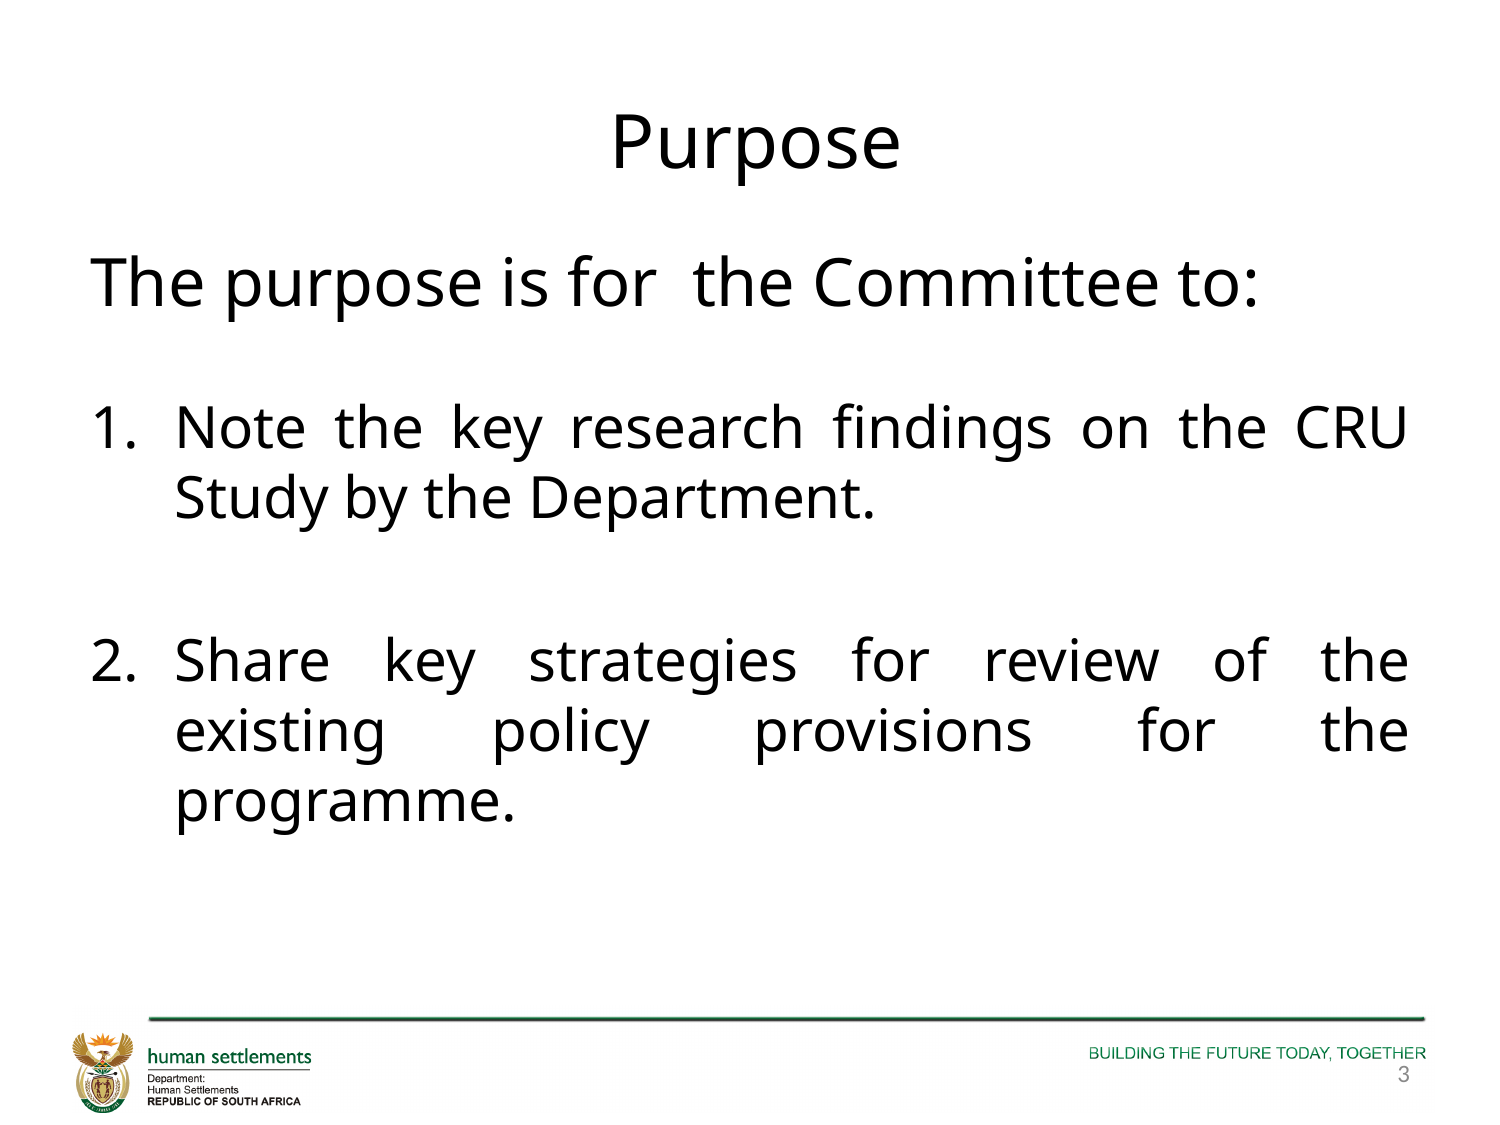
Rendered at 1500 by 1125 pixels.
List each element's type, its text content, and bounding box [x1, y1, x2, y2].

slide_number 3 [1074, 1042, 1425, 1103]
title Purpose [37, 45, 1475, 233]
list The purpose is for the Committee to: Note the key research findings on the CRU Study by the Department. Share key strategies for review of the existing policy provisions for the programme. [75, 232, 1425, 1005]
picture [72, 1005, 1435, 1113]
